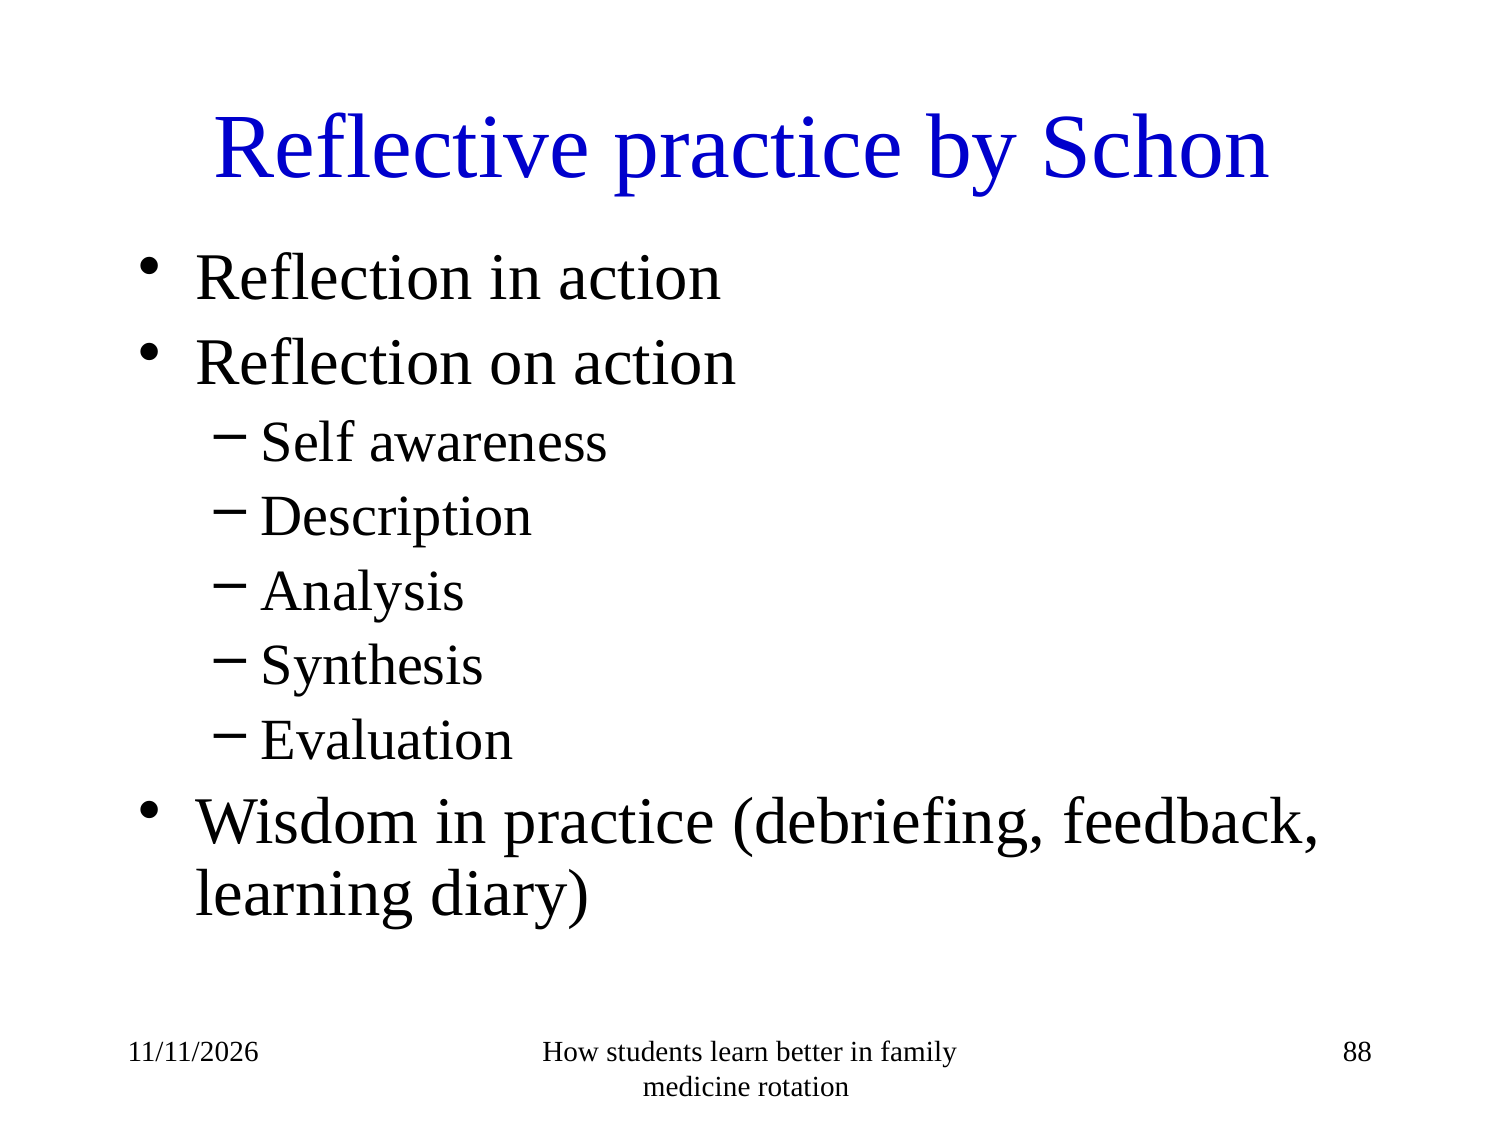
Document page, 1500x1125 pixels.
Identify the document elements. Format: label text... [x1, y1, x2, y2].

slide_number 88 [1074, 1024, 1388, 1101]
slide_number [112, 1024, 426, 1101]
title Reflective practice by Schon [105, 46, 1381, 235]
footer How students learn better in family medicine rotation [512, 1024, 988, 1101]
list Reflection in action Reflection on action Self awareness Description Analysis Synthesis Evaluation Wisdom in practice (debriefing, feedback, learning diary) [123, 234, 1454, 1020]
